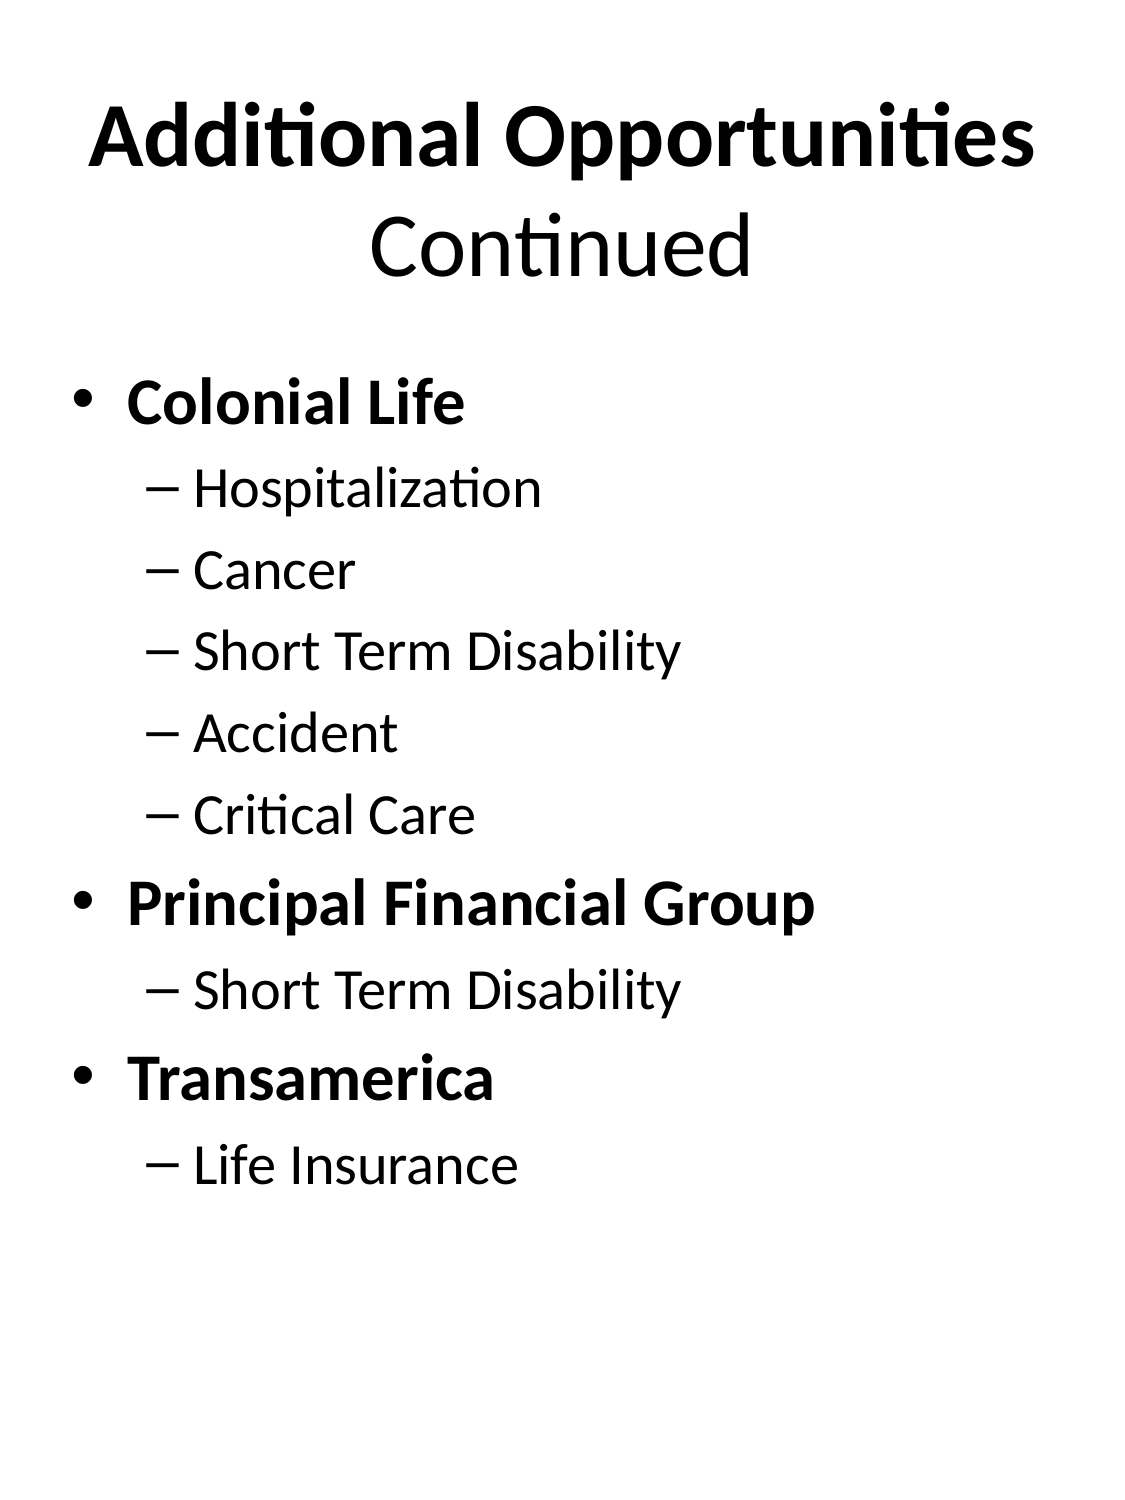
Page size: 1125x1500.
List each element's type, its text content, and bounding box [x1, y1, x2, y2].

title Additional Opportunities Continued [56, 60, 1069, 310]
list Colonial Life Hospitalization Cancer Short Term Disability Accident Critical Care Principal Financial Group Short Term Disability Transamerica Life Insurance [56, 350, 1069, 1340]
